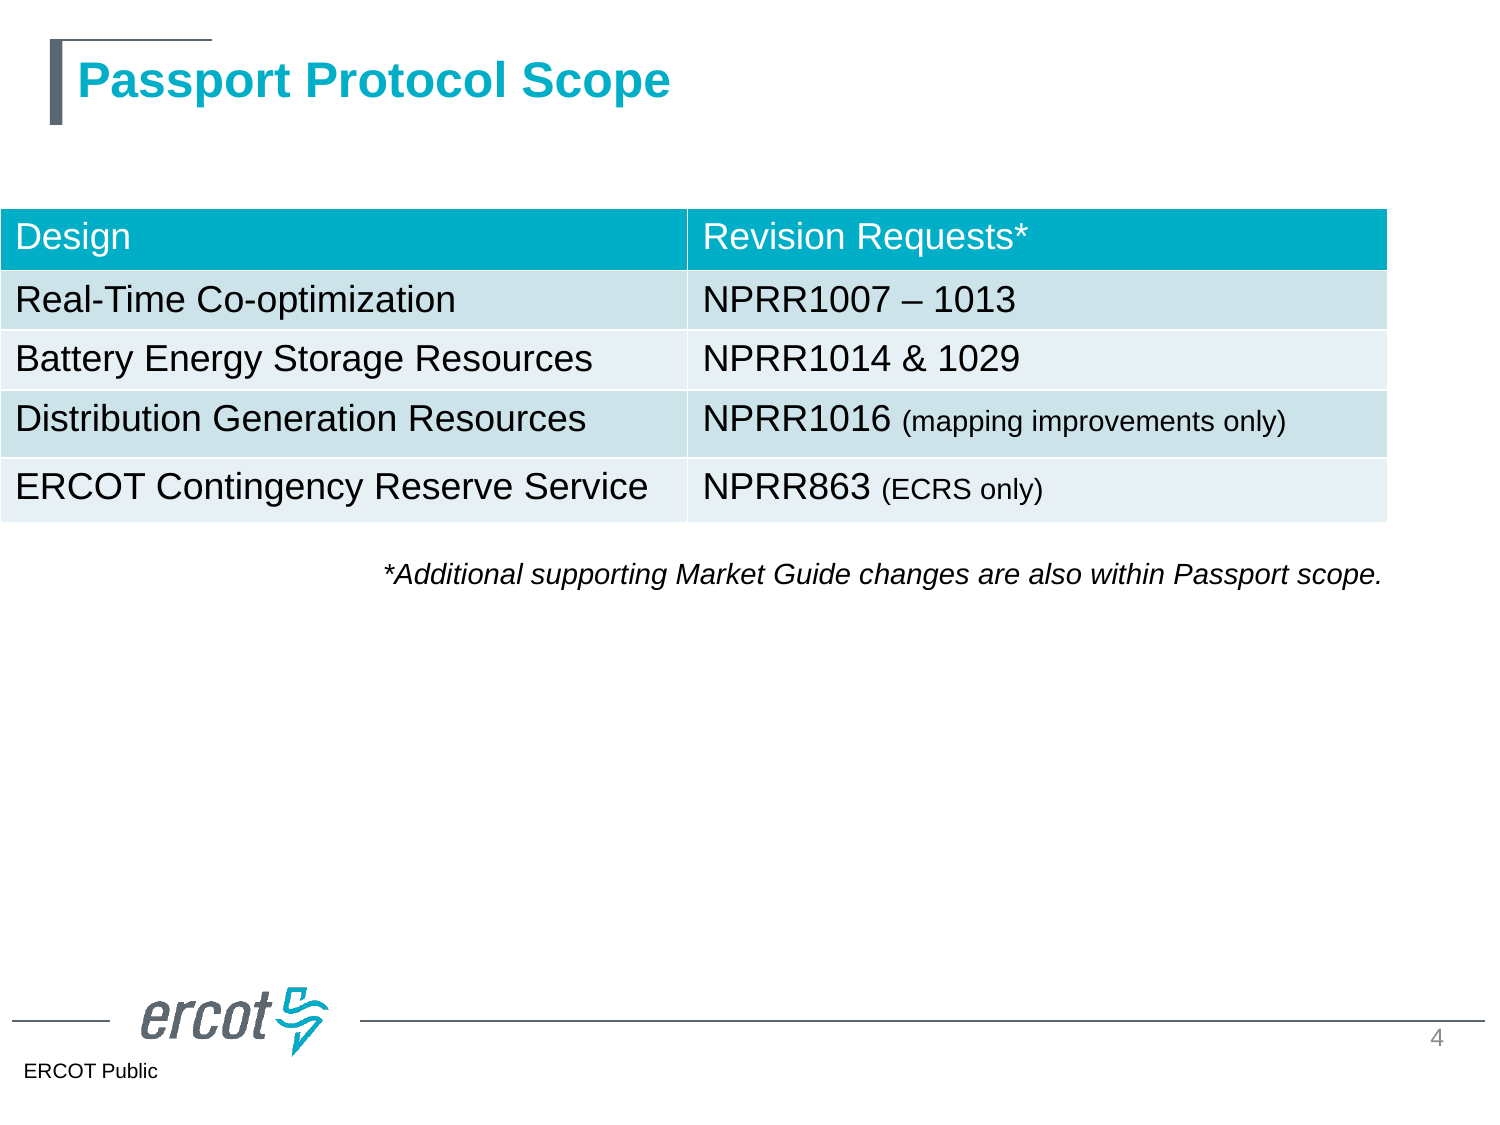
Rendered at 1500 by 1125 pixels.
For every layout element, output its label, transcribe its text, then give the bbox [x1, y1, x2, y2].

table_cell ERCOT Contingency Reserve Service [1, 459, 687, 522]
table_header Revision Requests* [688, 209, 1387, 270]
table_cell Real-Time Co-optimization [1, 271, 687, 329]
table_header Design [1, 209, 687, 270]
table_cell Battery Energy Storage Resources [1, 331, 687, 389]
table_cell NPRR1014 & 1029 [688, 331, 1387, 389]
table_cell NPRR1016 (mapping improvements only) [688, 391, 1387, 457]
table_cell Distribution Generation Resources [1, 391, 687, 457]
picture [137, 983, 332, 1059]
text_box *Additional supporting Market Guide changes are also within Passport scope. [368, 547, 1456, 598]
title Passport Protocol Scope [62, 39, 1450, 134]
slide_number 4 [1387, 1012, 1488, 1062]
table_cell NPRR1007 – 1013 [688, 271, 1387, 329]
table_cell NPRR863 (ECRS only) [688, 459, 1387, 522]
